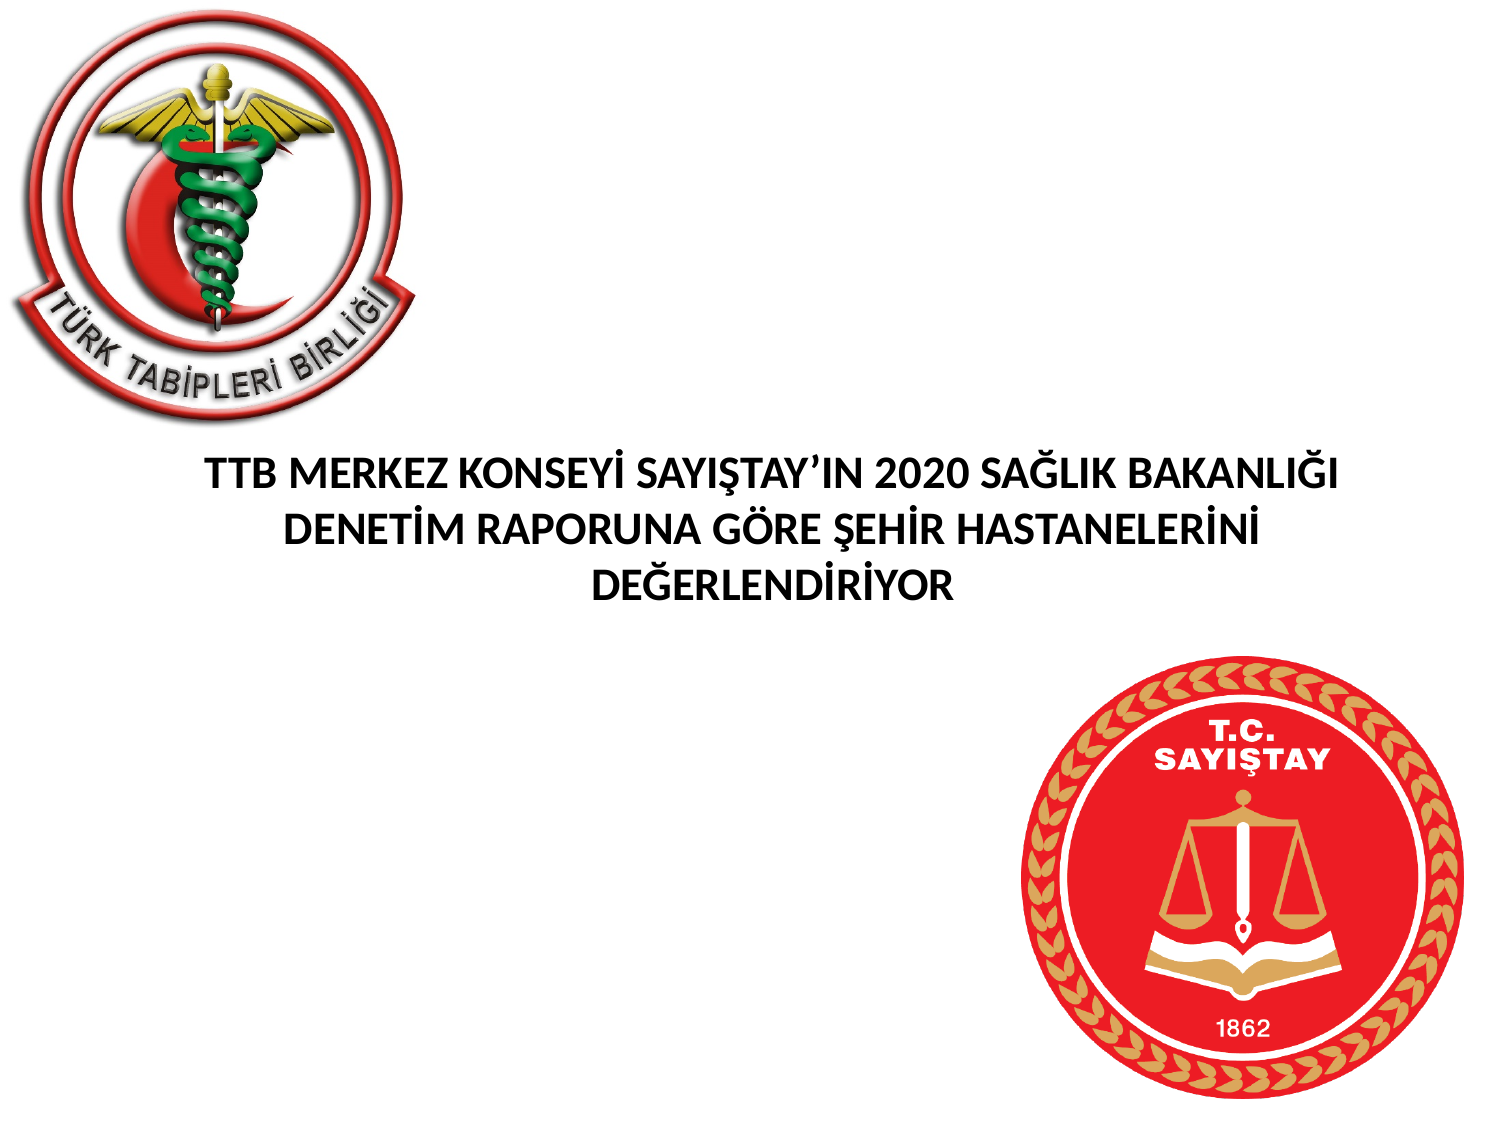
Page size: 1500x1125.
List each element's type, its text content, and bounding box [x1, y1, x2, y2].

text_box TTB MERKEZ KONSEYİ SAYIŞTAY’IN 2020 SAĞLIK BAKANLIĞI DENETİM RAPORUNA GÖRE ŞEHİR HASTANELERİNİ DEĞERLENDİRİYOR [135, 434, 1411, 676]
picture [0, 0, 432, 434]
picture [1021, 656, 1464, 1100]
